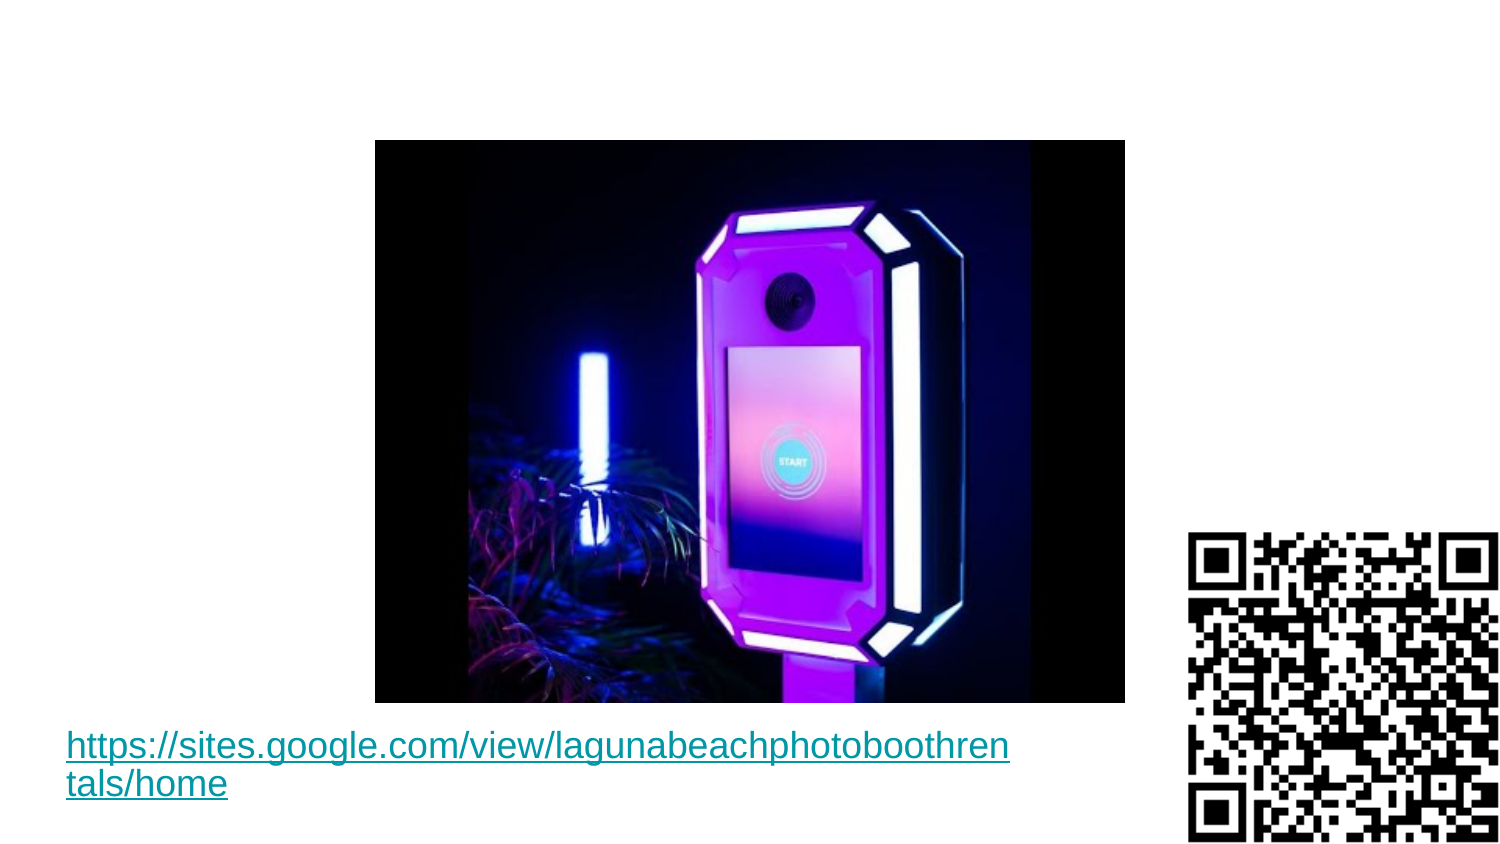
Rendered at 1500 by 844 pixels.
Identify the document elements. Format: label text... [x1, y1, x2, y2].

list https://sites.google.com/view/lagunabeachphotoboothrentals/home [51, 694, 1036, 794]
picture [1187, 530, 1500, 844]
picture [374, 140, 1126, 704]
